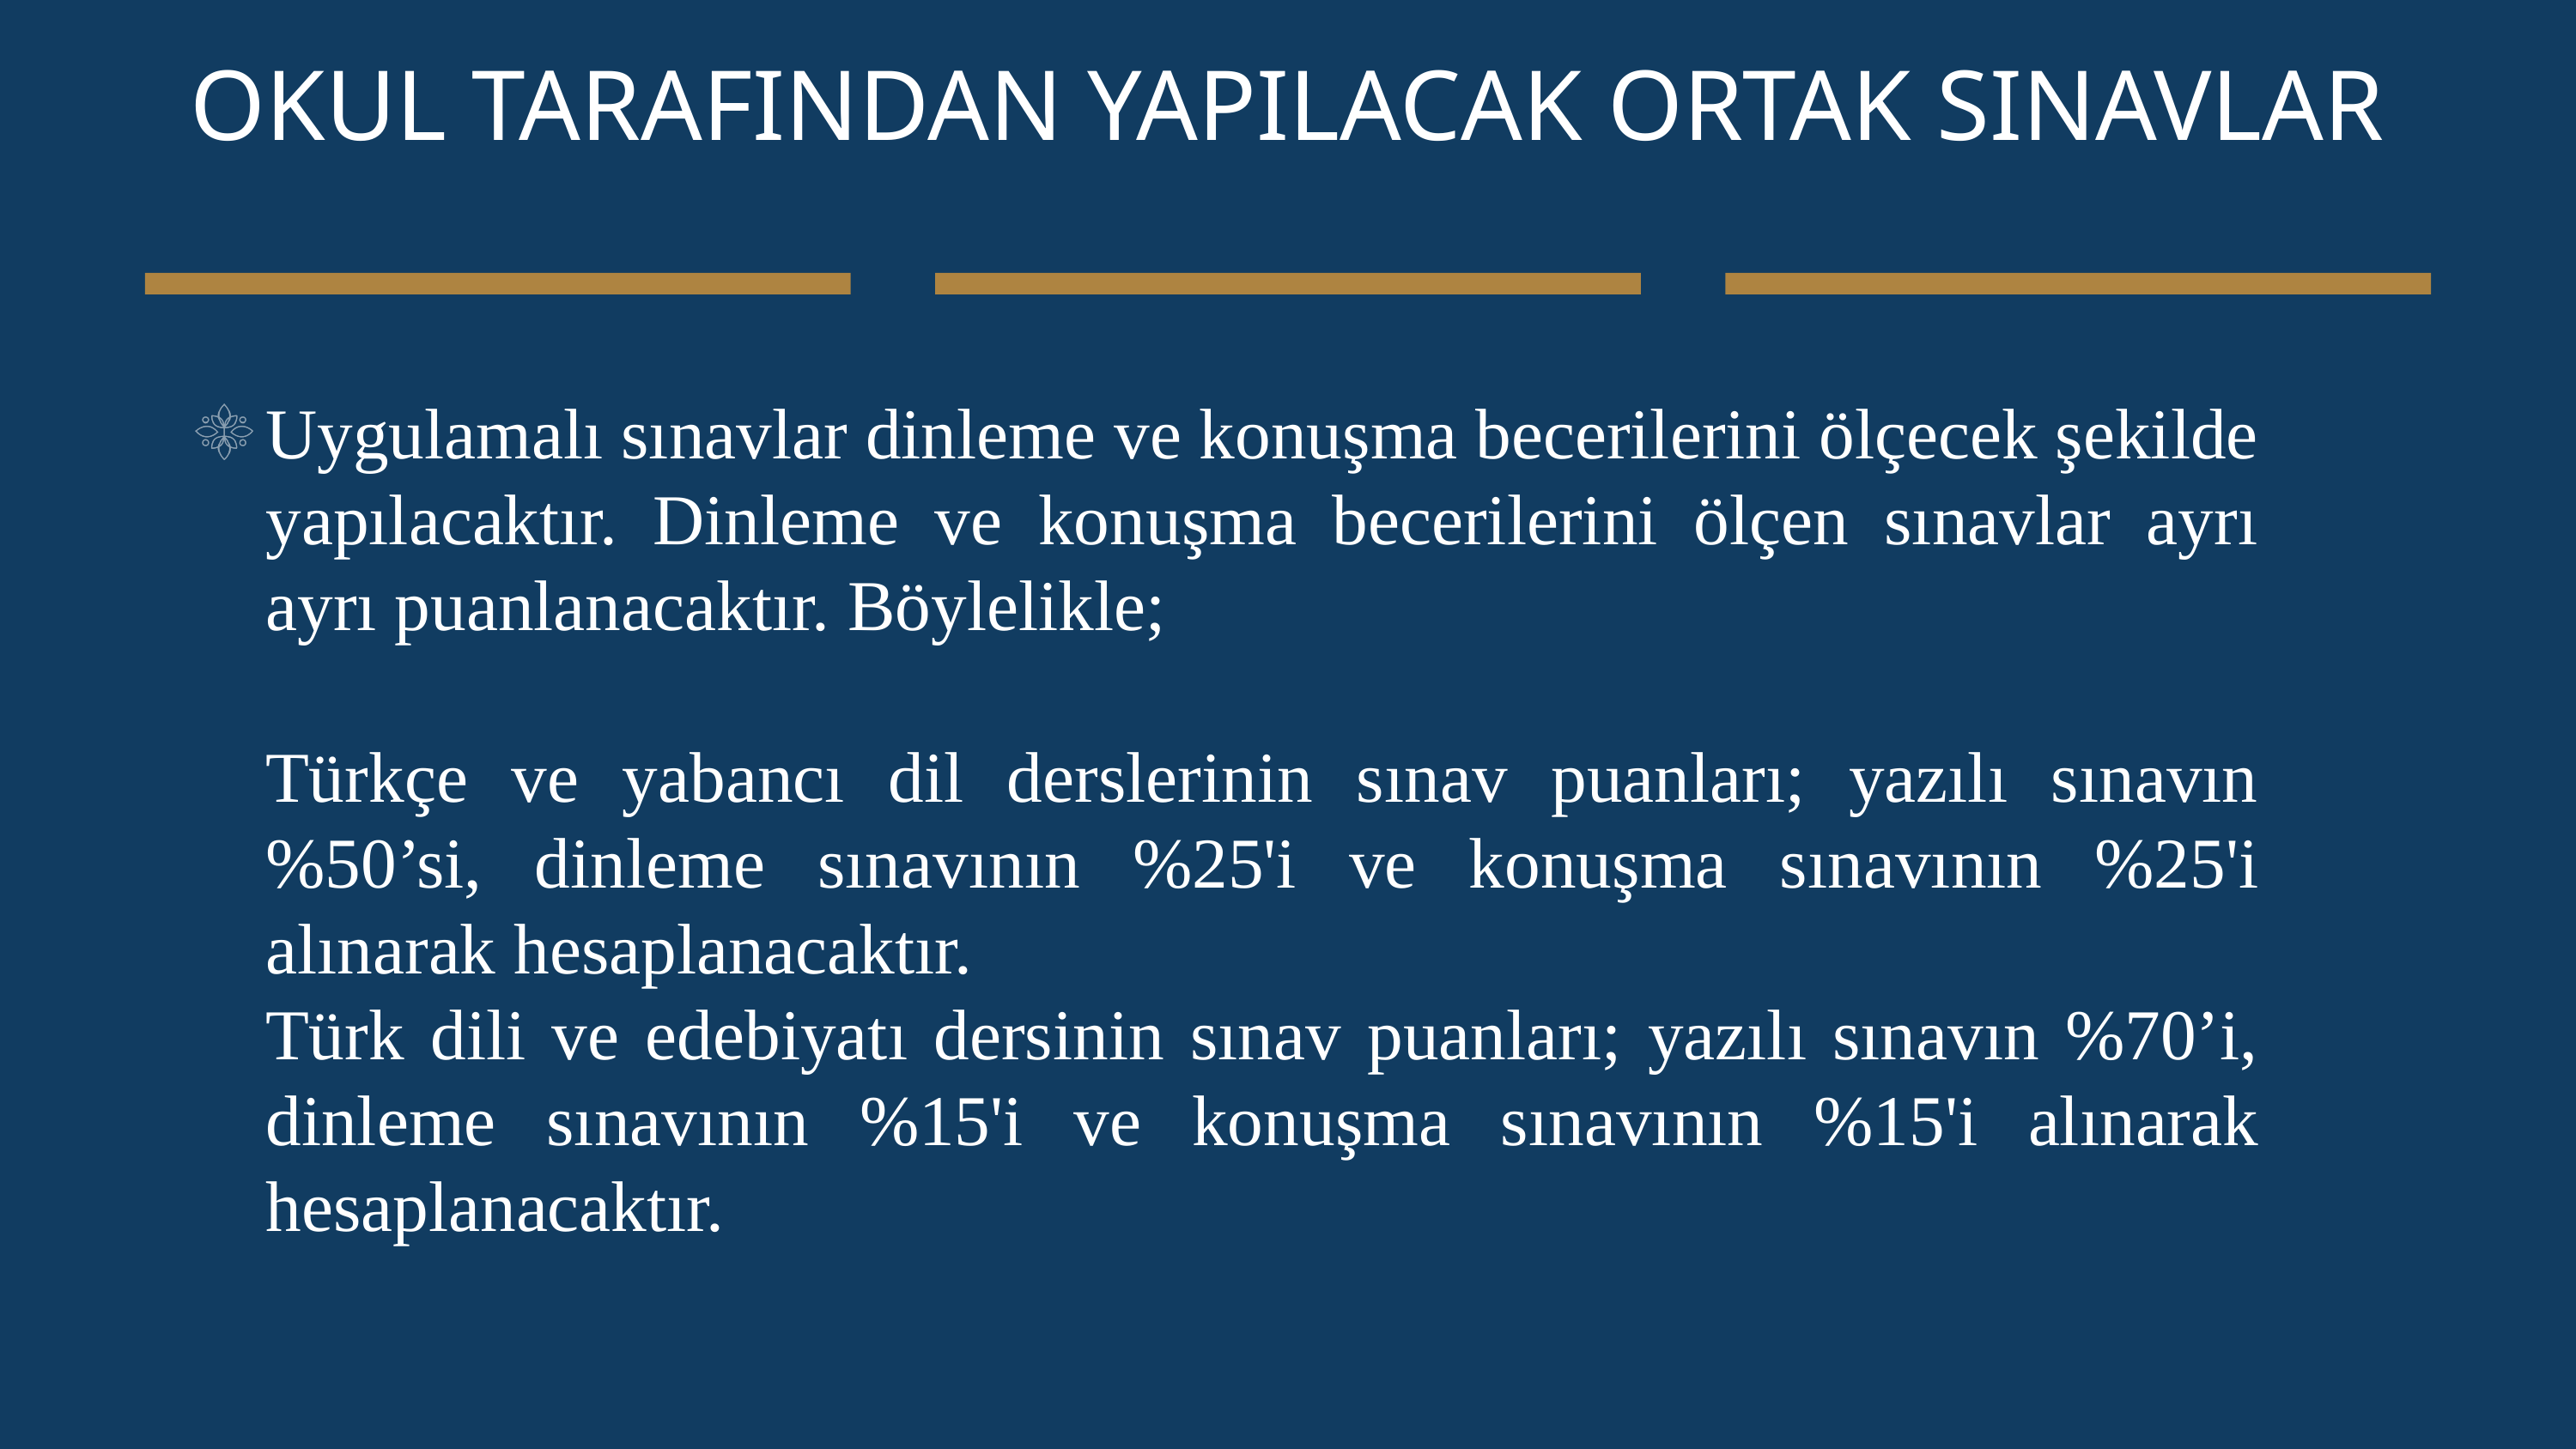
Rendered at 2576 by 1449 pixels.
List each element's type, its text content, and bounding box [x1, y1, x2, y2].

picture [195, 403, 253, 461]
text_box OKUL TARAFINDAN YAPILACAK ORTAK SINAVLAR [161, 37, 2415, 167]
text_box Uygulamalı sınavlar dinleme ve konuşma becerilerini ölçecek şekilde yapılacaktır. Dinleme ve konuşma becerilerini ölçen sınavlar ayrı ayrı puanlanacaktır. Böylelikle; Türkçe ve yabancı dil derslerinin sınav puanları; yazılı sınavın %50’si, dinleme sınavının %25'i ve konuşma sınavının %25'i alınarak hesaplanacaktır. Türk dili ve edebiyatı dersinin sınav puanları; yazılı sınavın %70’i, dinleme sınavının %15'i ve konuşma sınavının %15'i alınarak hesaplanacaktır. [252, 380, 2274, 1252]
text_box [144, 272, 2432, 295]
